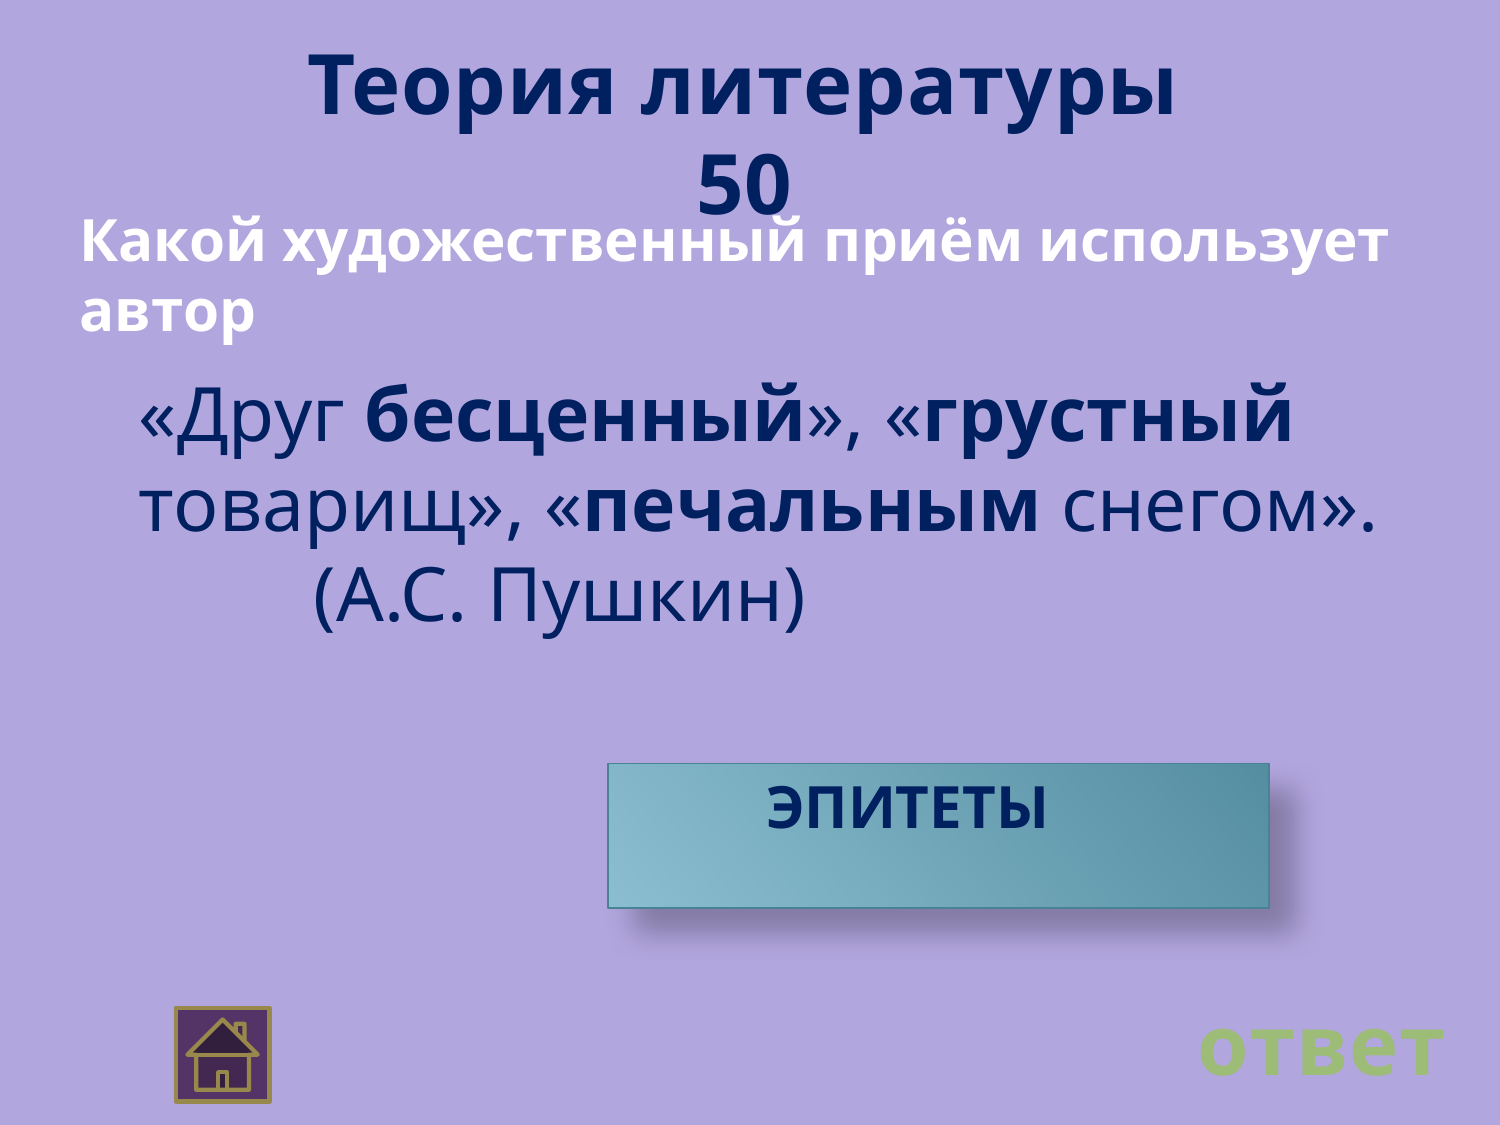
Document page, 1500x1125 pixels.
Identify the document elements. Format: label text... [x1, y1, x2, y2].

text_box Теория литературы 50 [246, 23, 1243, 196]
text_box ЭПИТЕТЫ [607, 763, 1270, 909]
text_box ответ [1182, 984, 1462, 1100]
text_box [174, 1006, 272, 1104]
text_box «Друг бесценный», «грустный товарищ», «печальным снегом». (А.С. Пушкин) [123, 358, 1435, 644]
text_box Какой художественный приём использует автор [64, 196, 1436, 351]
